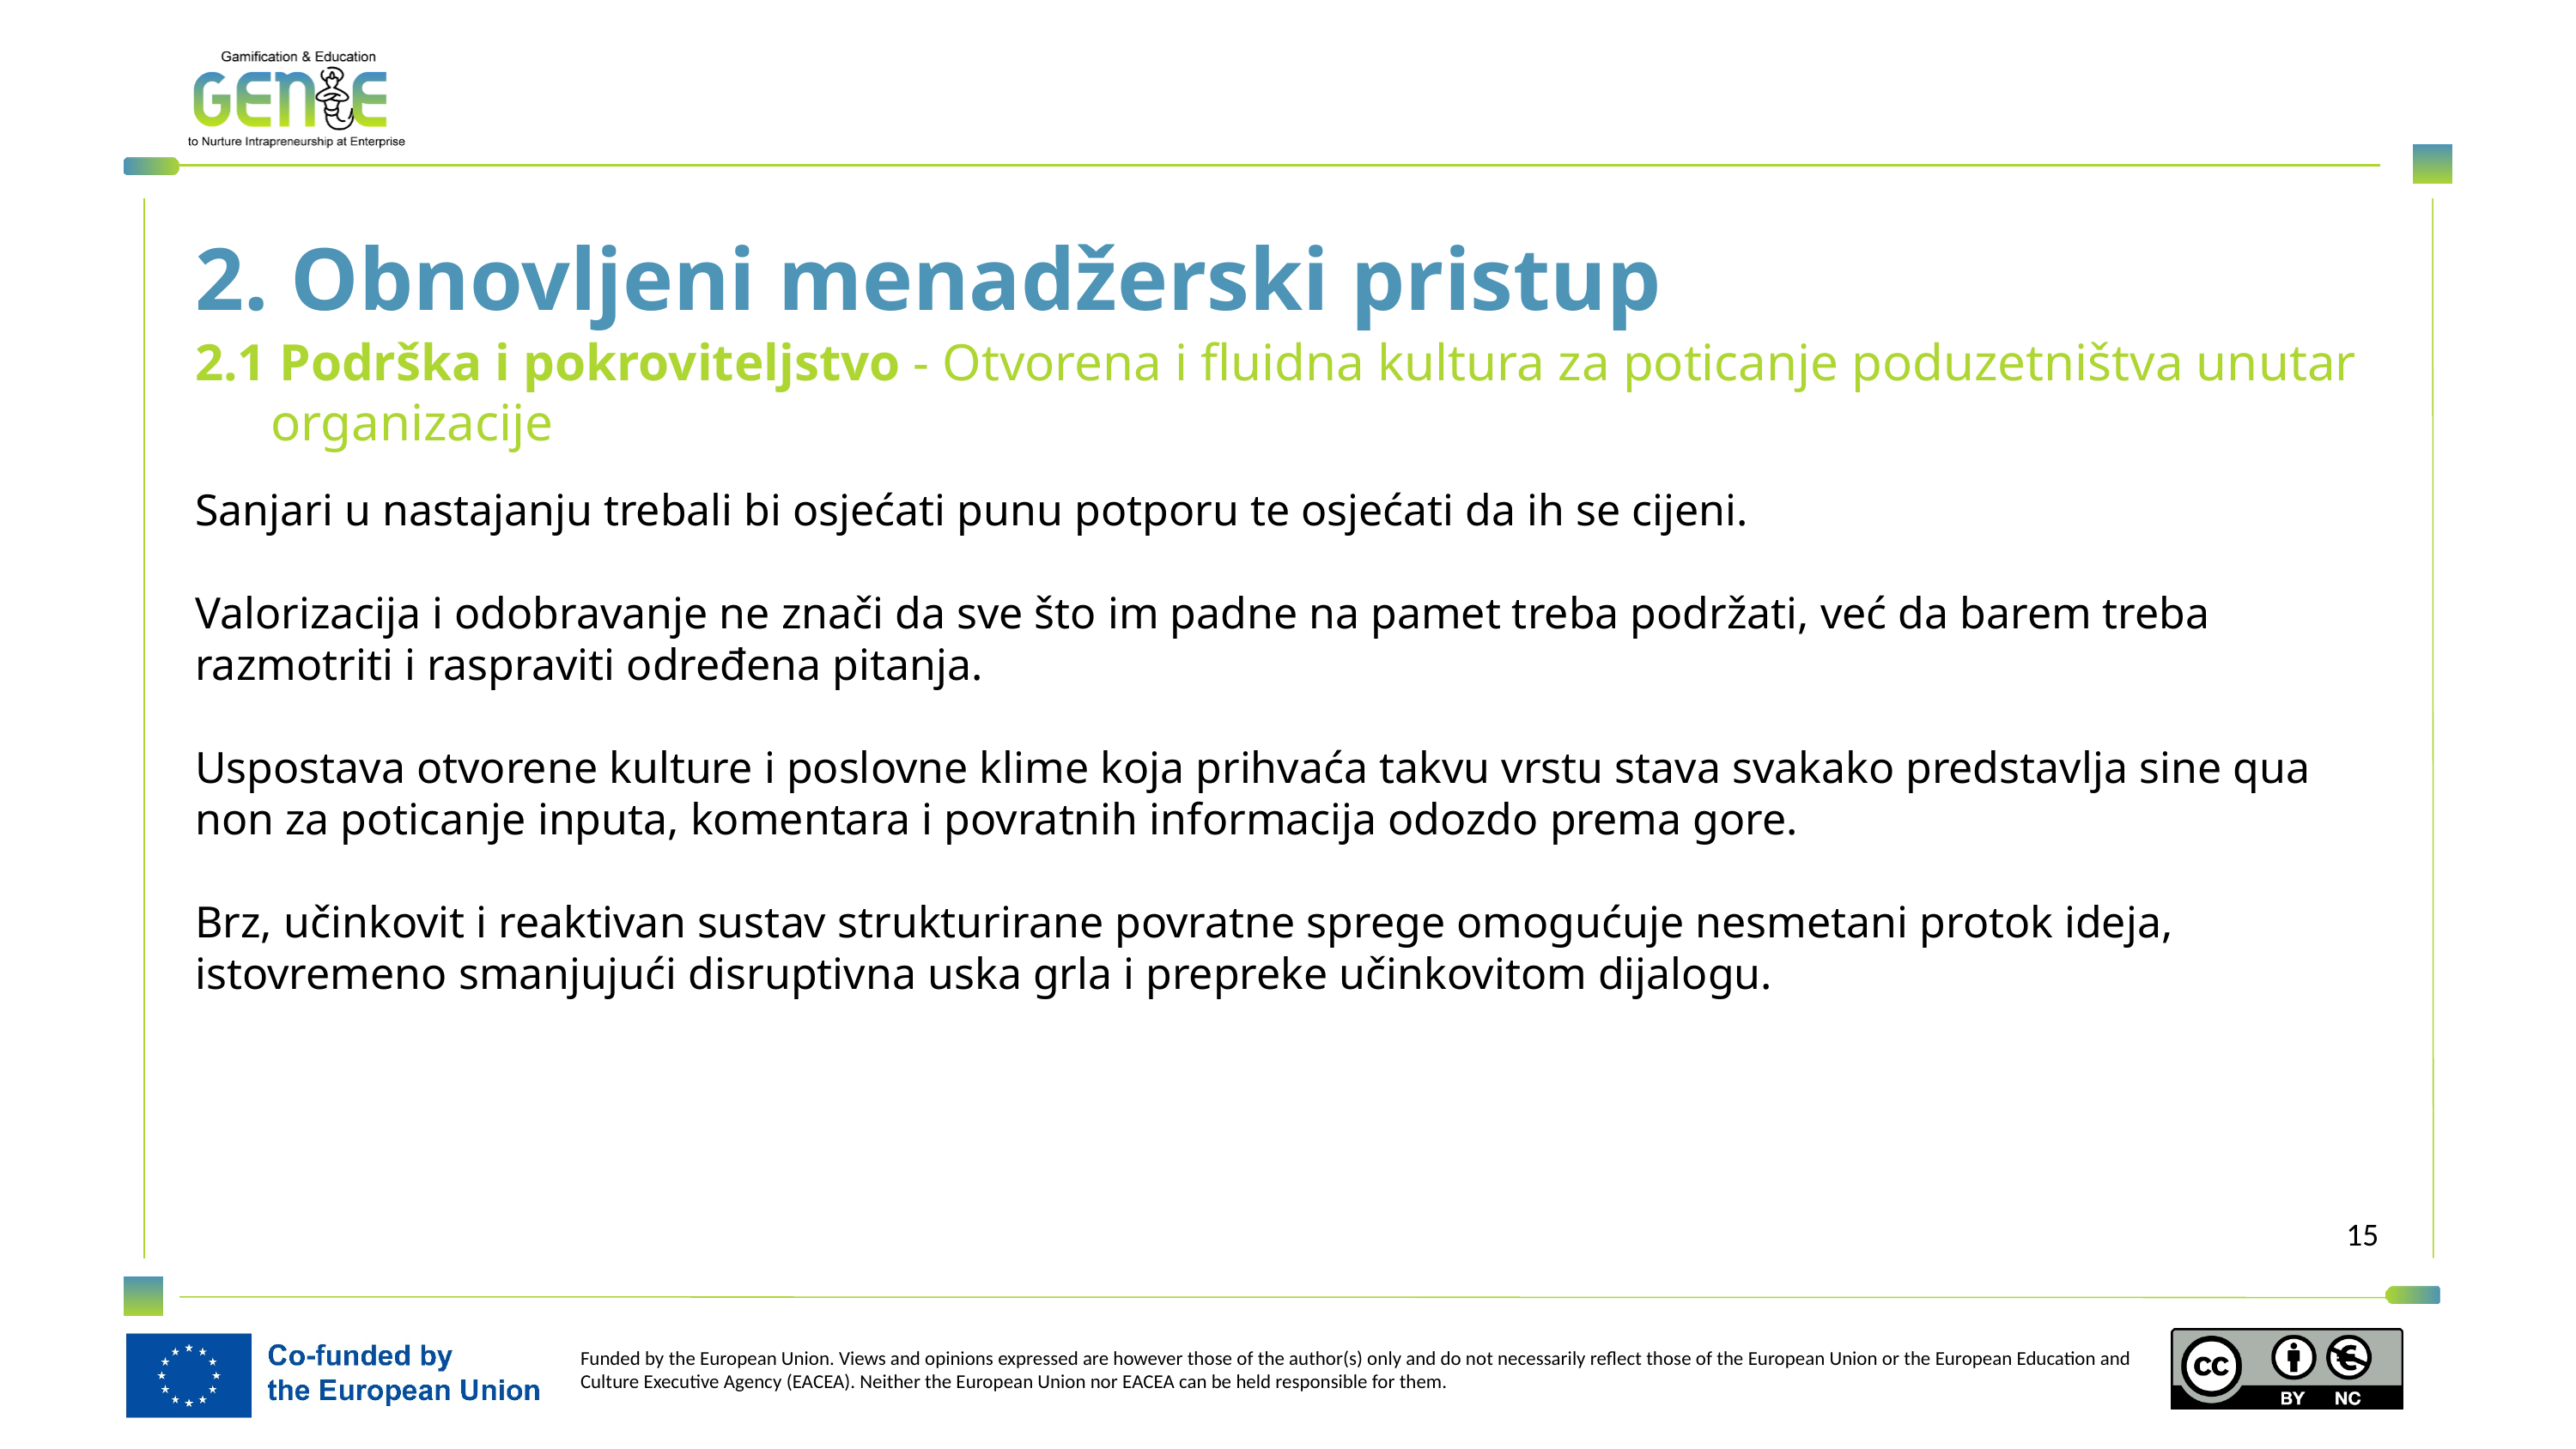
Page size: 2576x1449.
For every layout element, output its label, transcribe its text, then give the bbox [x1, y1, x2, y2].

picture [124, 1276, 163, 1316]
picture [2385, 1286, 2440, 1304]
text_box 2.1 Podrška i pokroviteljstvo - Otvorena i fluidna kultura za poticanje poduzetništva unutar organizacije [182, 324, 2414, 398]
picture [111, 1328, 562, 1423]
text_box 2. Obnovljeni menadžerski pristup [182, 217, 2211, 324]
picture [182, 45, 408, 151]
picture [2171, 1328, 2403, 1410]
picture [124, 157, 179, 175]
text_box Sanjari u nastajanju trebali bi osjećati punu potporu te osjećati da ih se cijeni. Valorizacija i odobravanje ne znači da sve što im padne na pamet treba podržati, već da barem treba razmotriti i raspraviti određena pitanja. Uspostava otvorene kulture i poslovne klime koja prihvaća takvu vrstu stava svakako predstavlja sine qua non za poticanje inputa, komentara i povratnih informacija odozdo prema gore. Brz, učinkovit i reaktivan sustav strukturirane povratne sprege omogućuje nesmetani protok ideja, istovremeno smanjujući disruptivna uska grla i prepreke učinkovitom dijalogu. [182, 476, 2414, 1240]
picture [2413, 144, 2452, 184]
